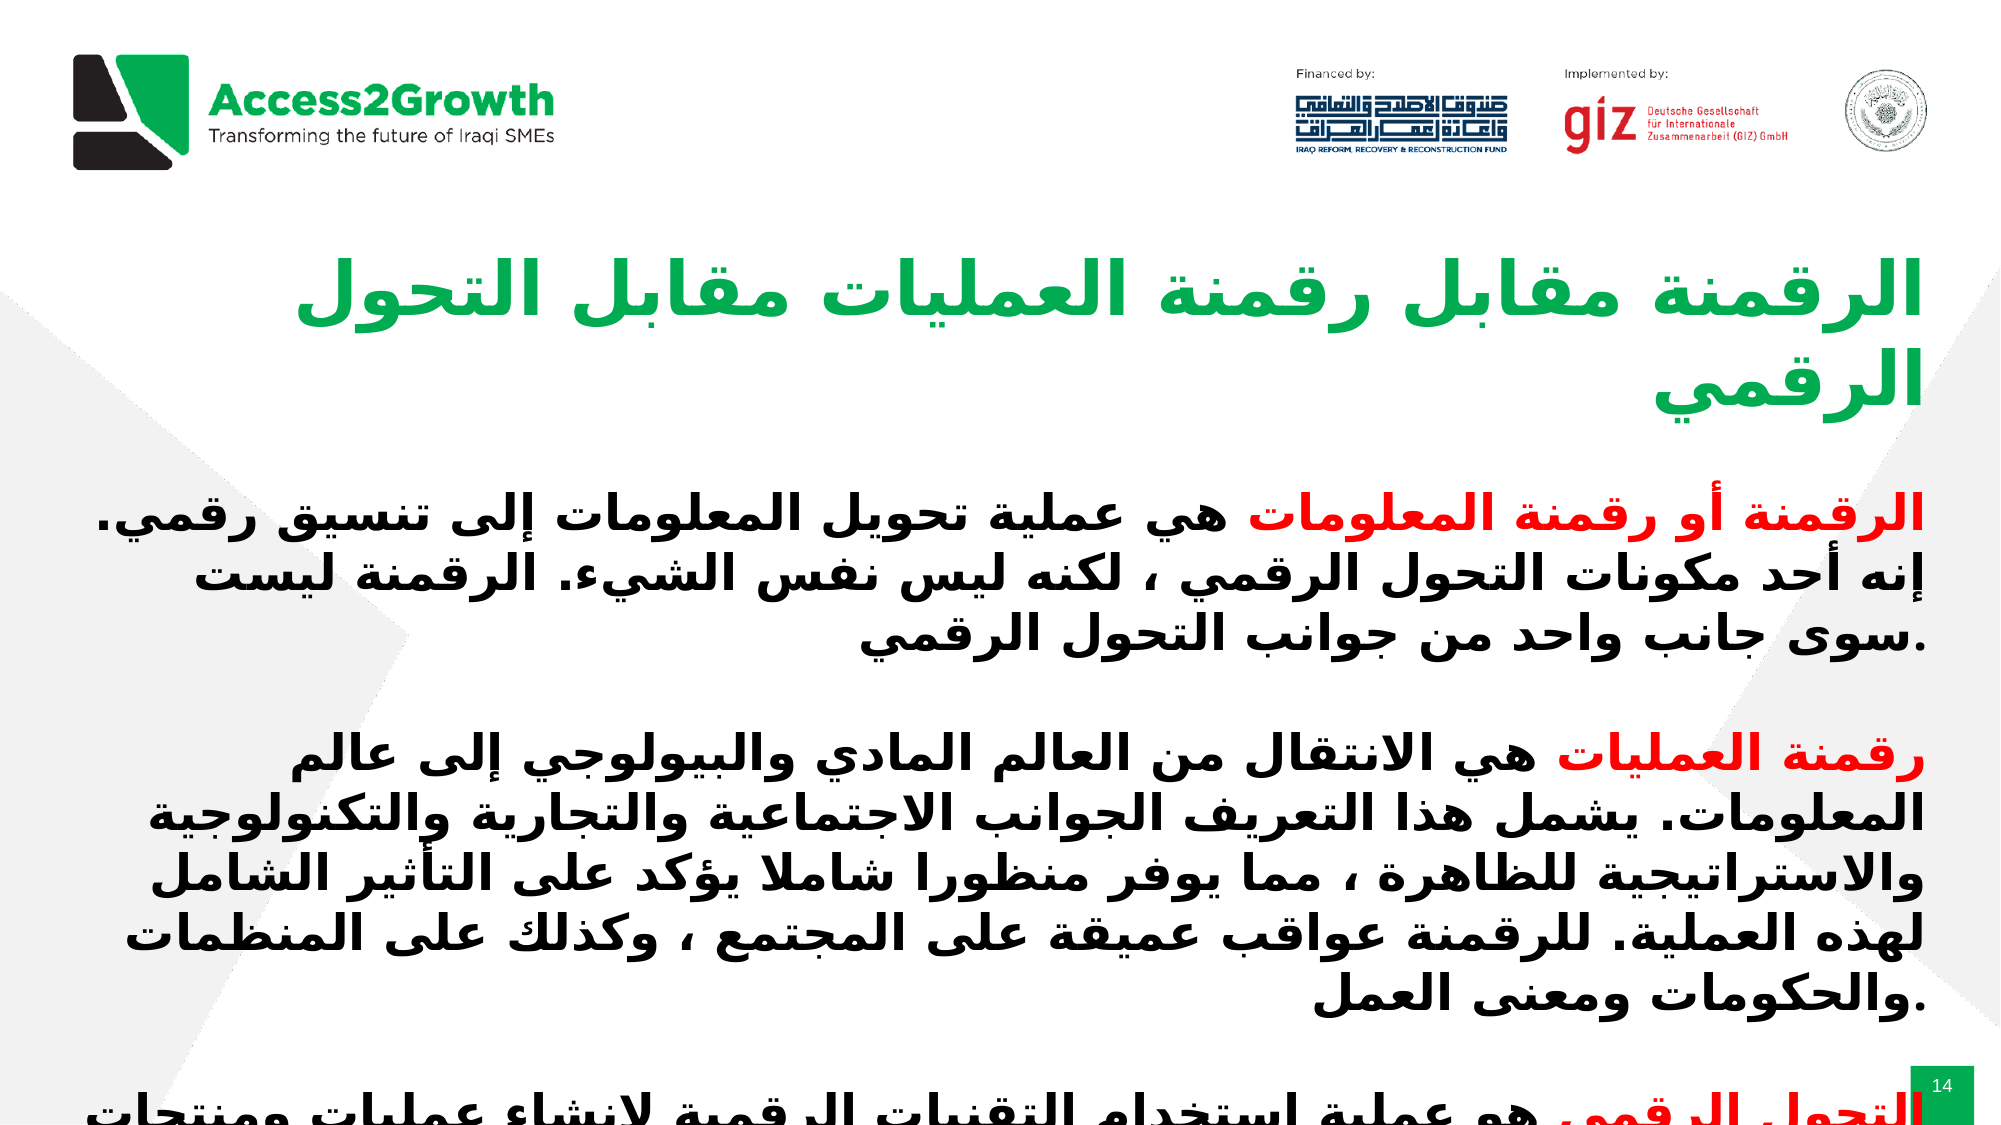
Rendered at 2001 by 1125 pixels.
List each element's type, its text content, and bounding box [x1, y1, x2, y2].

picture [0, 0, 2001, 1125]
text_box الرقمنة مقابل رقمنة العمليات مقابل التحول الرقمي الرقمنة أو رقمنة المعلومات هي عملية تحويل المعلومات إلى تنسيق رقمي. إنه أحد مكونات التحول الرقمي ، لكنه ليس نفس الشيء. الرقمنة ليست سوى جانب واحد من جوانب التحول الرقمي. رقمنة العمليات هي الانتقال من العالم المادي والبيولوجي إلى عالم المعلومات. يشمل هذا التعريف الجوانب الاجتماعية والتجارية والتكنولوجية والاستراتيجية للظاهرة ، مما يوفر منظورا شاملا يؤكد على التأثير الشامل لهذه العملية. للرقمنة عواقب عميقة على المجتمع ، وكذلك على المنظمات والحكومات ومعنى العمل. التحول الرقمي هو عملية استخدام التقنيات الرقمية لإنشاء عمليات ومنتجات وخدمات تجارية جديدة أو محسنة. يتطلب التحول الرقمي نهجا استراتيجيا يأخذ في الاعتبار الأهداف العامة للأعمال ، فضلا عن الاحتياجات المحددة للعملاء والموظفين. كما يتطلب التزاما بالتغيير من القيادة والاستعداد للاستثمار في التقنيات والعمليات الجديدة. [67, 233, 1943, 1125]
slide_number ‹#› [1943, 1065, 1975, 1125]
